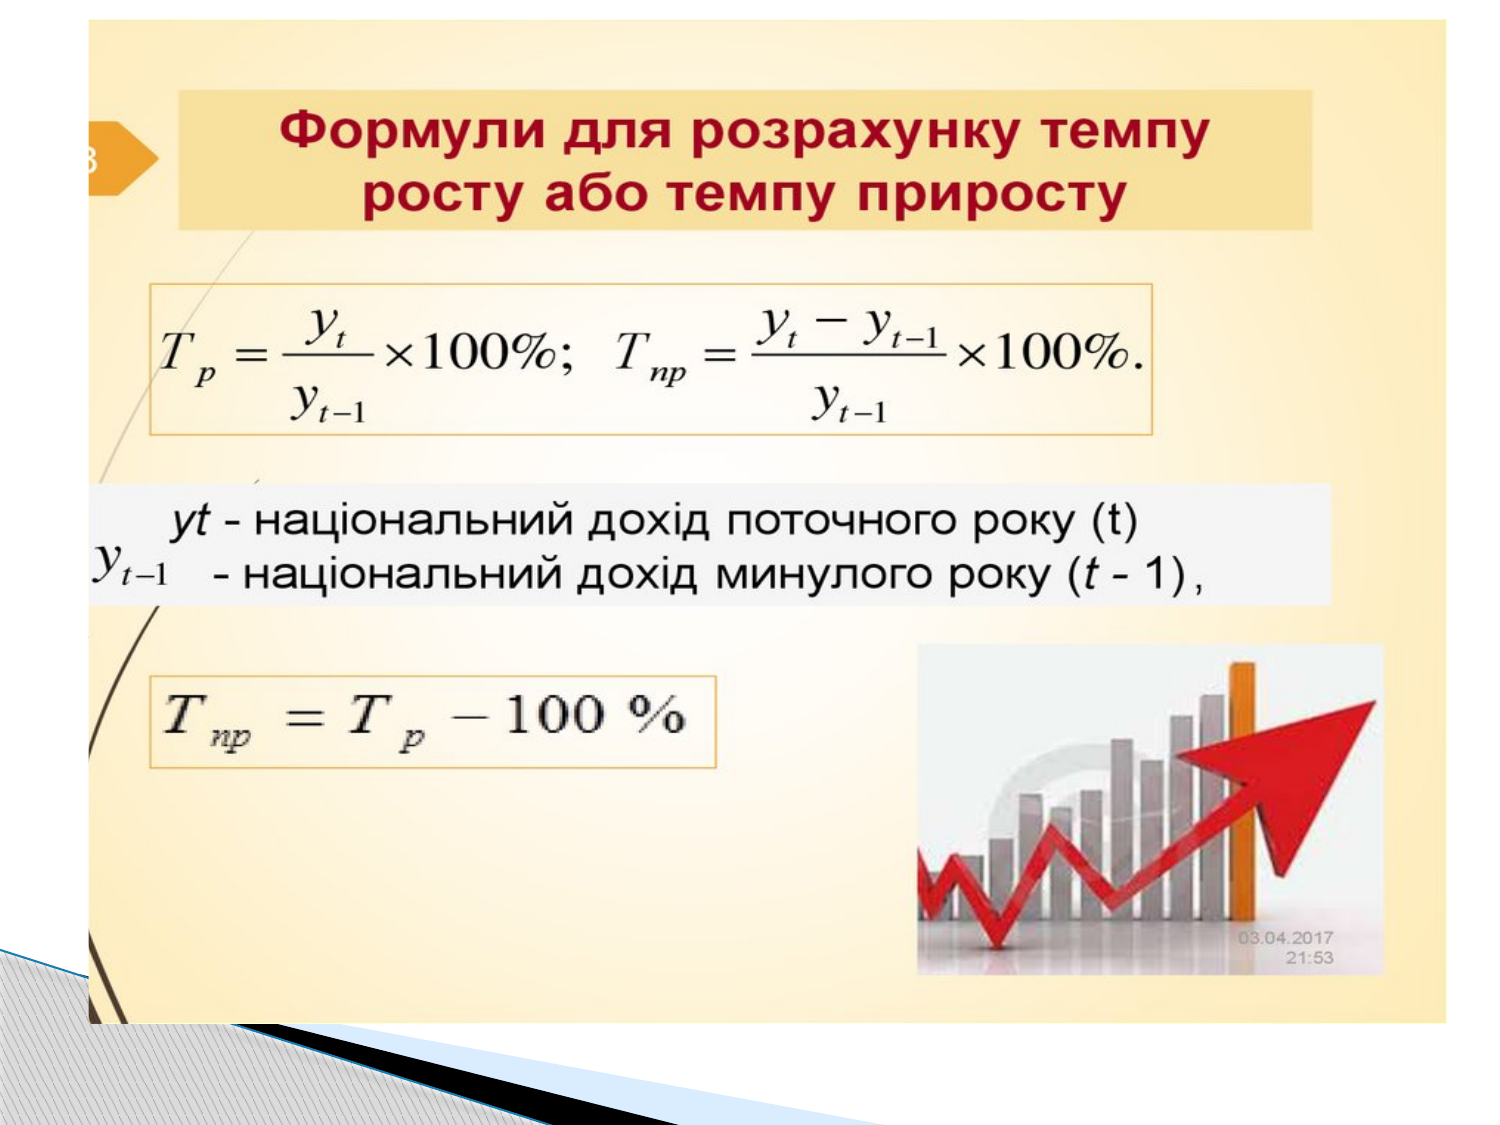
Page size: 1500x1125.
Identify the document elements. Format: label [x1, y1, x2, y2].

picture [88, 18, 1448, 1024]
